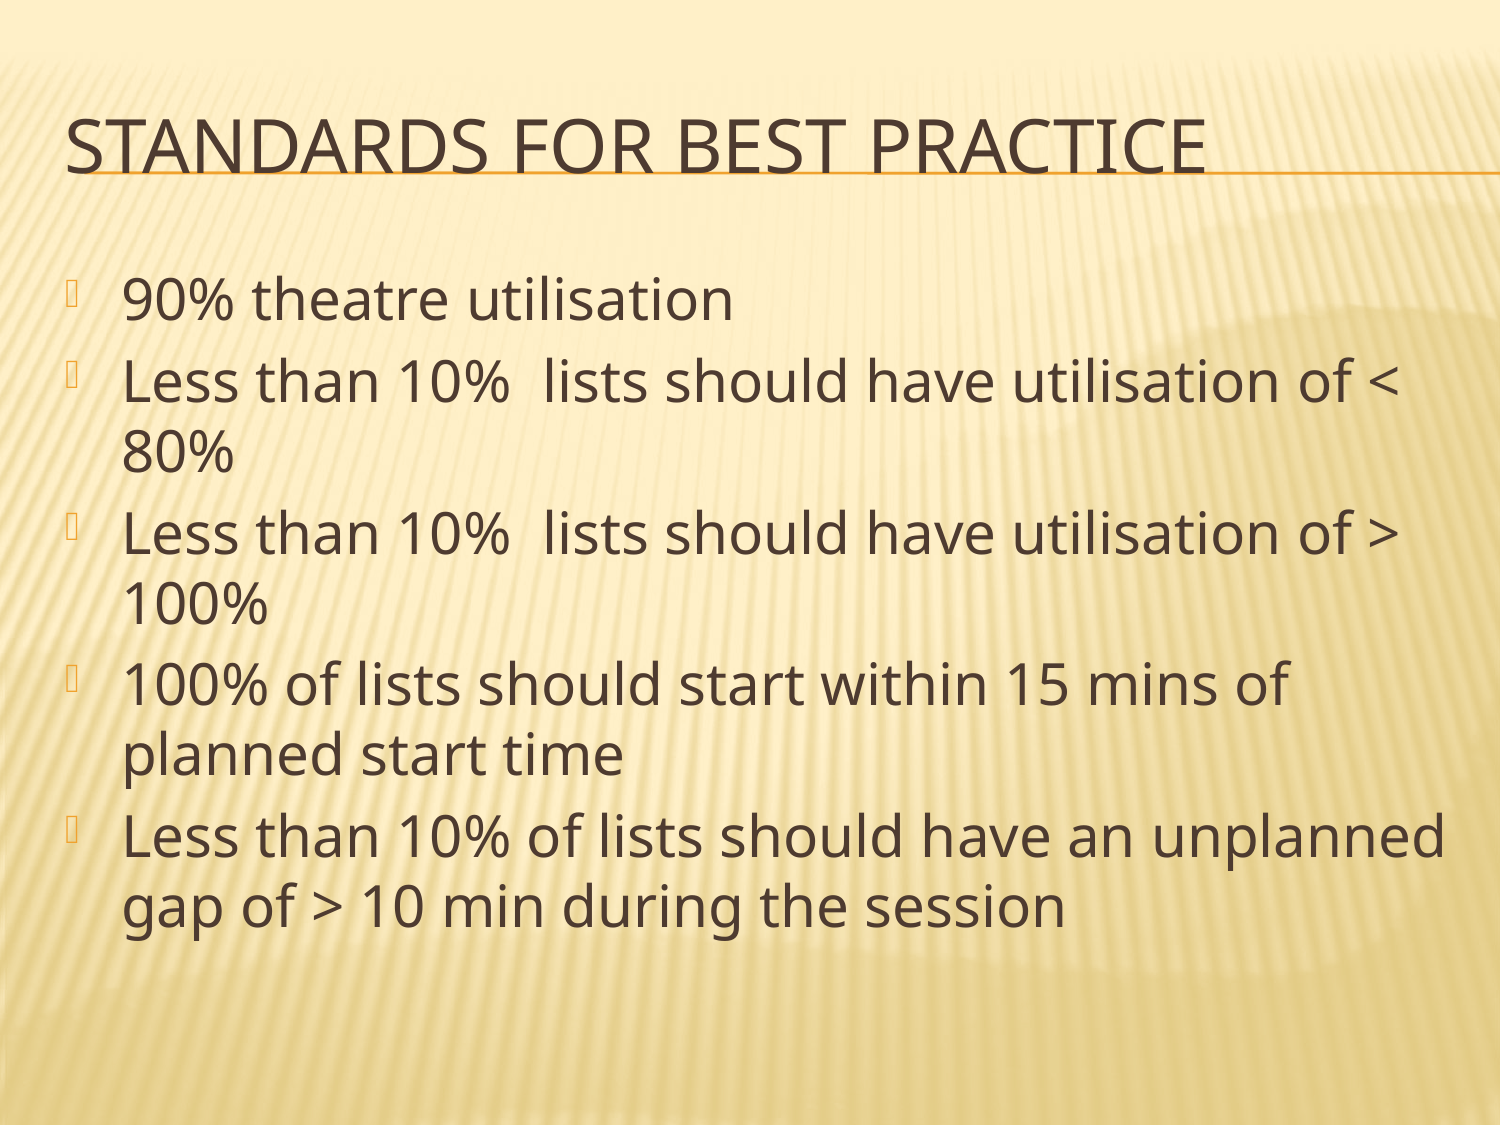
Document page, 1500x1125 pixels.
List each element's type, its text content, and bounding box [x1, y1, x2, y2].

list 90% theatre utilisation Less than 10% lists should have utilisation of < 80% Less than 10% lists should have utilisation of > 100% 100% of lists should start within 15 mins of planned start time Less than 10% of lists should have an unplanned gap of > 10 min during the session [49, 254, 1476, 998]
title STANDARDS FOR BEST PRACTICE [50, 75, 1475, 213]
